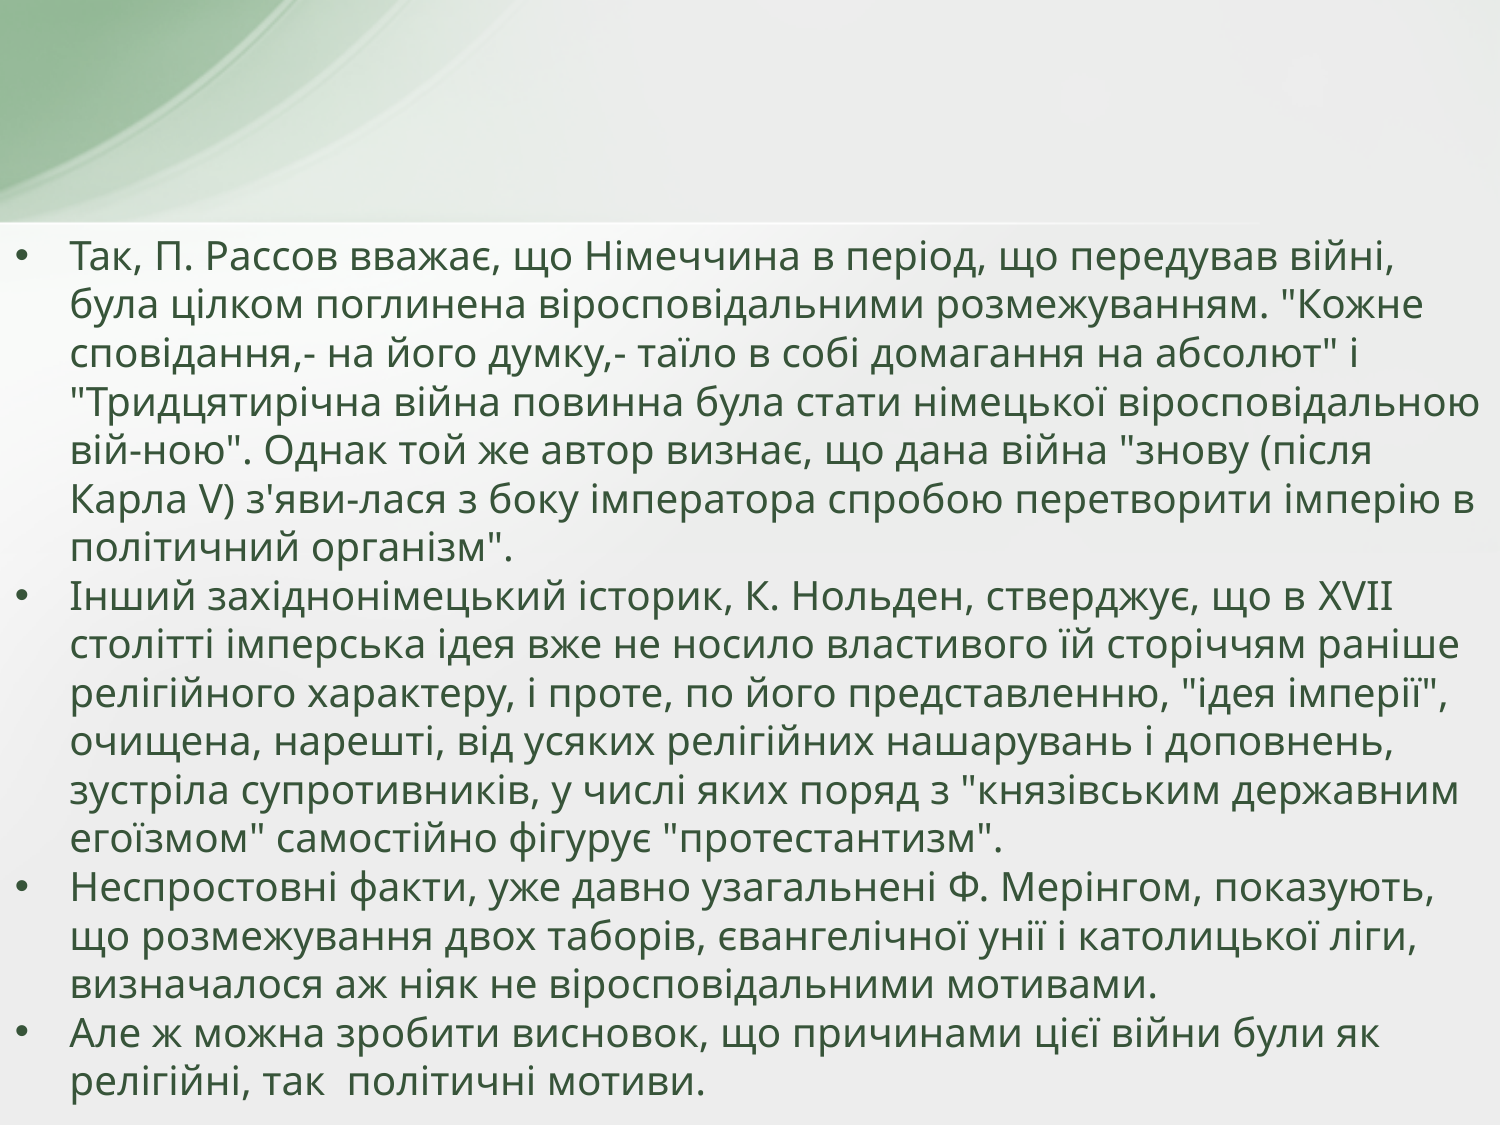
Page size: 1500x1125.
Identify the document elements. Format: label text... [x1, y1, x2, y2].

text_box Так, П. Рассов вважає, що Німеччина в період, що передував війні, була цілком поглинена віросповідальними розмежуванням. "Кожне сповідання,- на його думку,- таїло в собі домагання на абсолют" і "Тридцятирічна війна повинна була стати німецької віросповідальною вій-ною". Однак той же автор визнає, що дана війна "знову (після Карла V) з'яви-лася з боку імператора спробою перетворити імперію в політичний організм". Інший західнонімецький історик, К. Нольден, стверджує, що в XVII столітті імперська ідея вже не носило властивого їй сторіччям раніше релігійного характеру, і проте, по його представленню, "ідея імперії", очищена, нарешті, від усяких релігійних нашарувань і доповнень, зустріла супротивників, у числі яких поряд з "князівським державним егоїзмом" самостійно фігурує "протестантизм". Неспростовні факти, уже давно узагальнені Ф. Мерінгом, показують, що розмежування двох таборів, євангелічної унії і католицької ліги, визначалося аж ніяк не віросповідальними мотивами. Але ж можна зробити висновок, що причинами цієї війни були як релігійні, так політичні мотиви. [0, 222, 1500, 1125]
picture [0, 0, 1500, 222]
